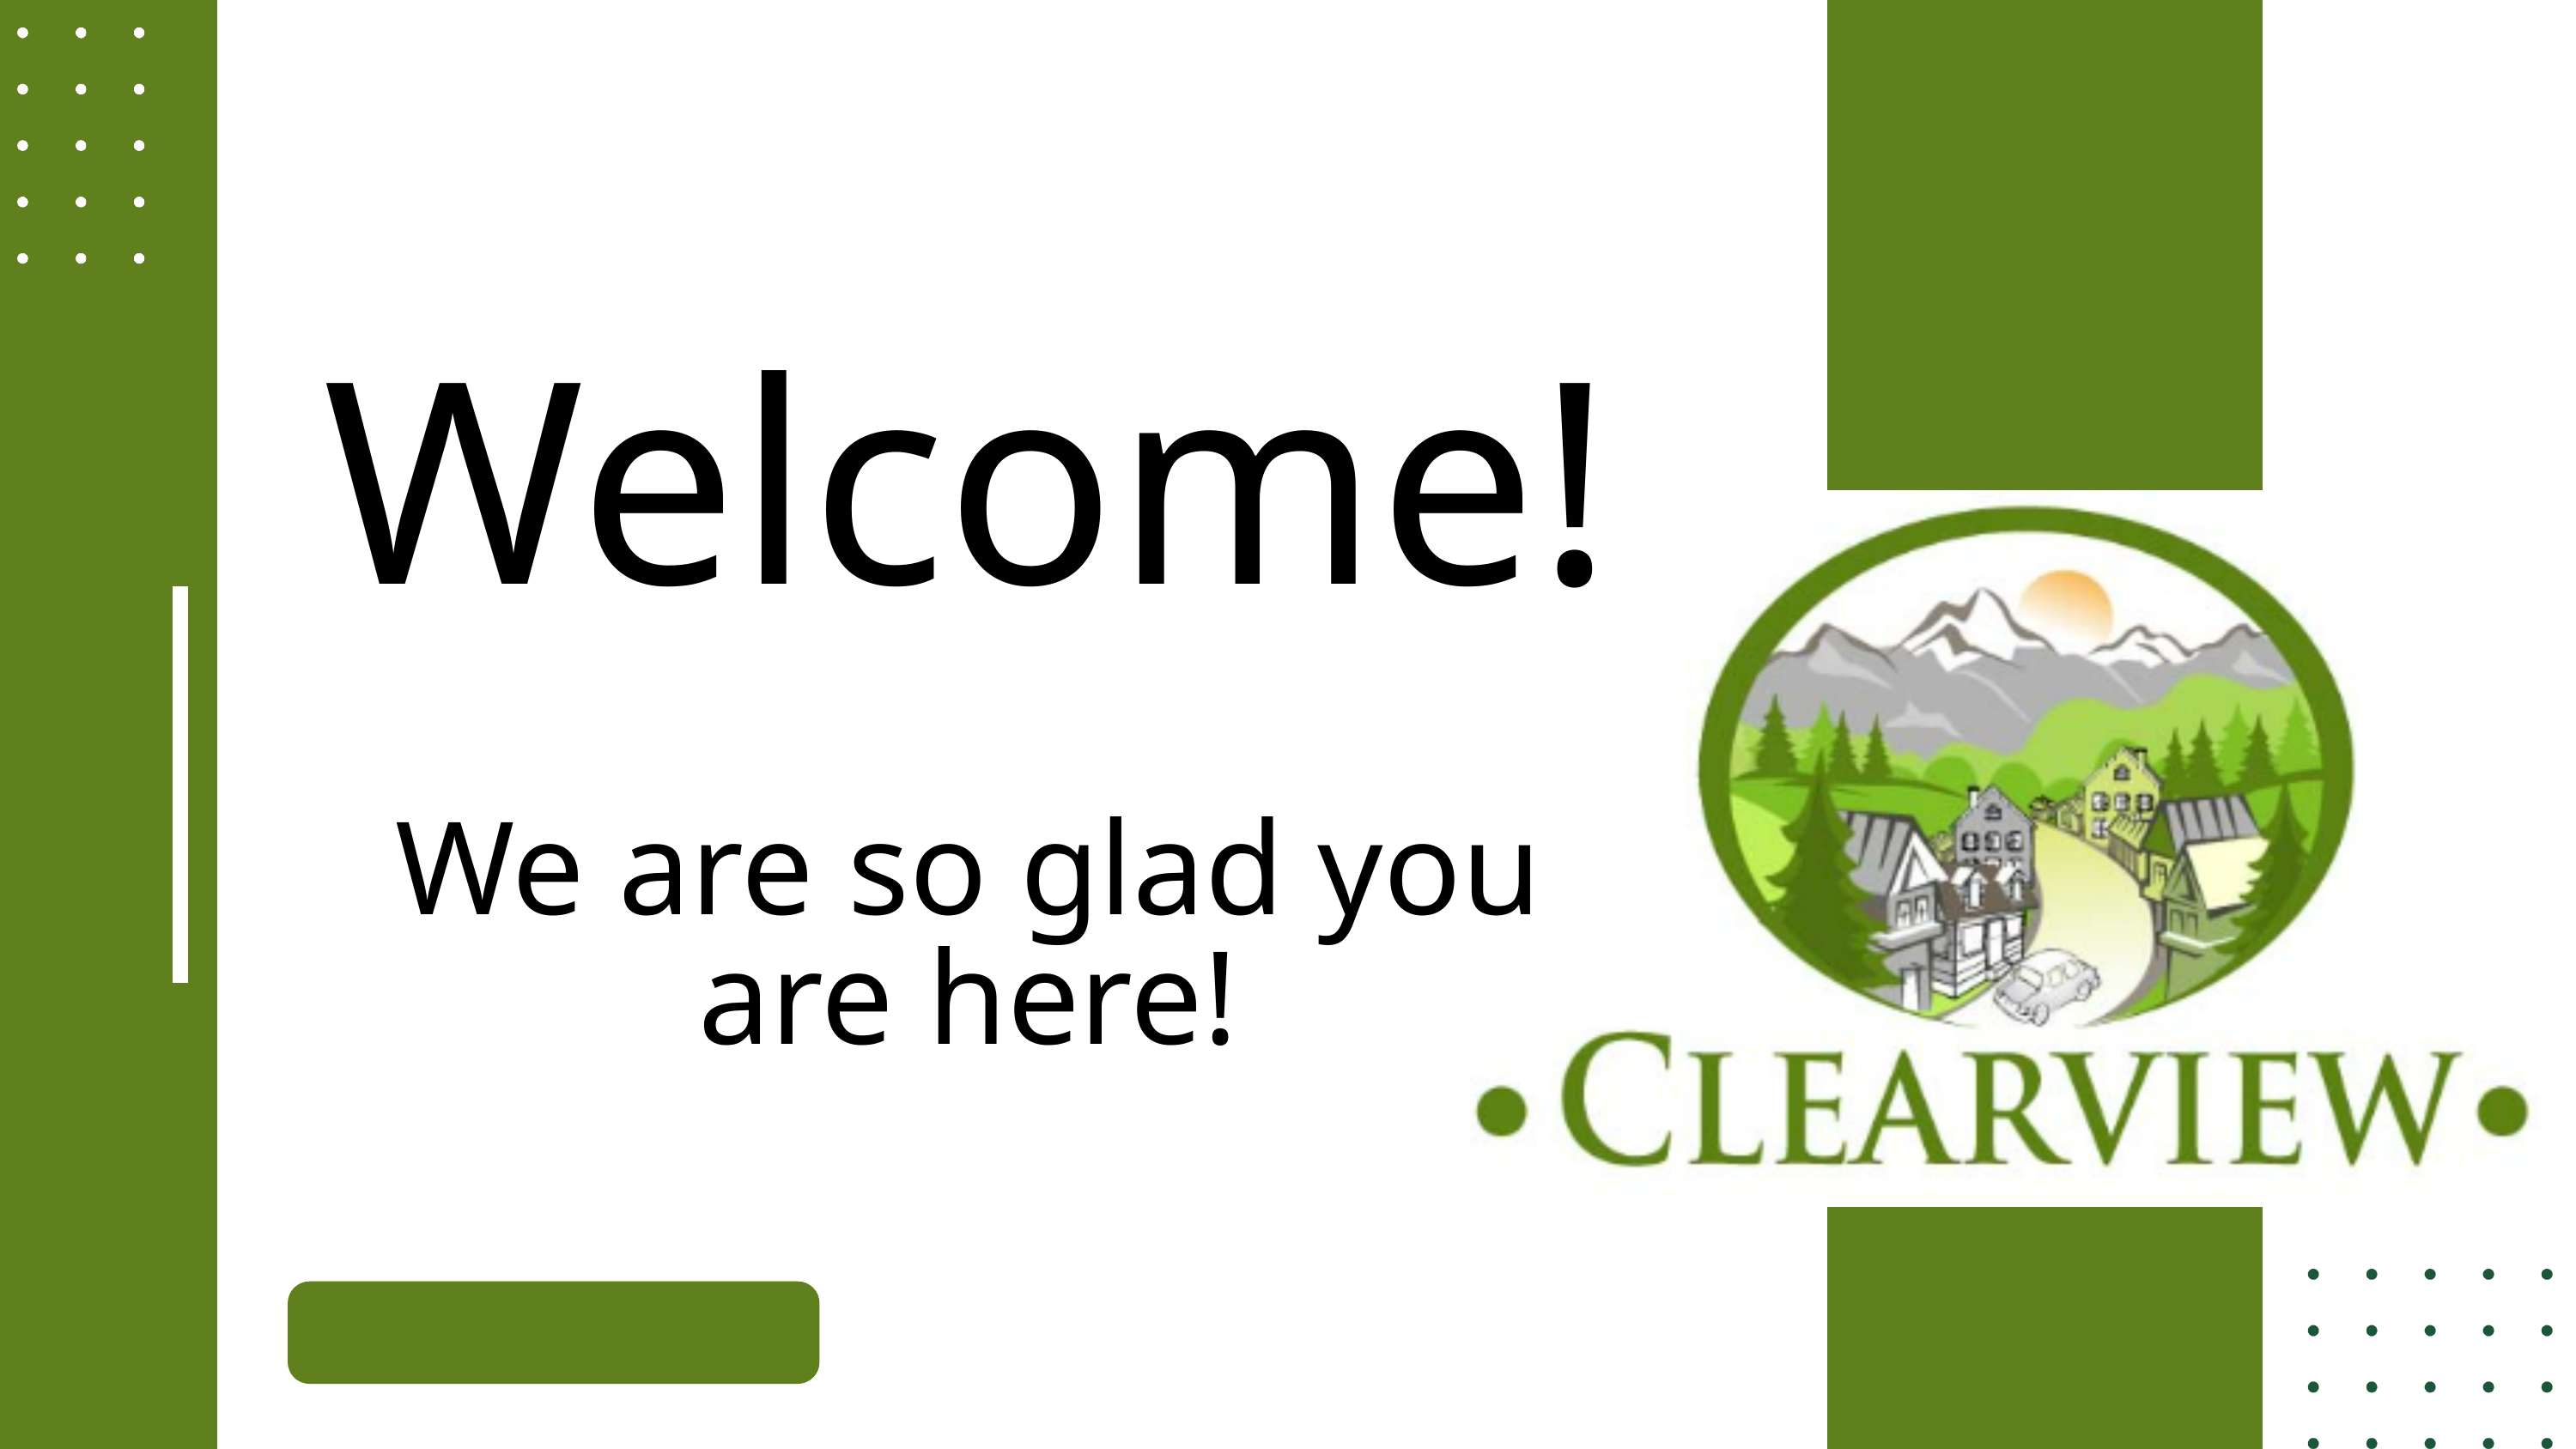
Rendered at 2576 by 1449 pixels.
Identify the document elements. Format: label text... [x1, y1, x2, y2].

text_box [2307, 1268, 2576, 1449]
text_box [2269, 490, 2541, 1207]
text_box [1470, 490, 1824, 1207]
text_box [287, 1281, 820, 1385]
text_box We are so glad you are here! [333, 809, 1604, 1071]
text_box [1827, 0, 2263, 1449]
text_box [0, 0, 218, 1449]
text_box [173, 585, 189, 984]
text_box Welcome! [288, 246, 1649, 640]
